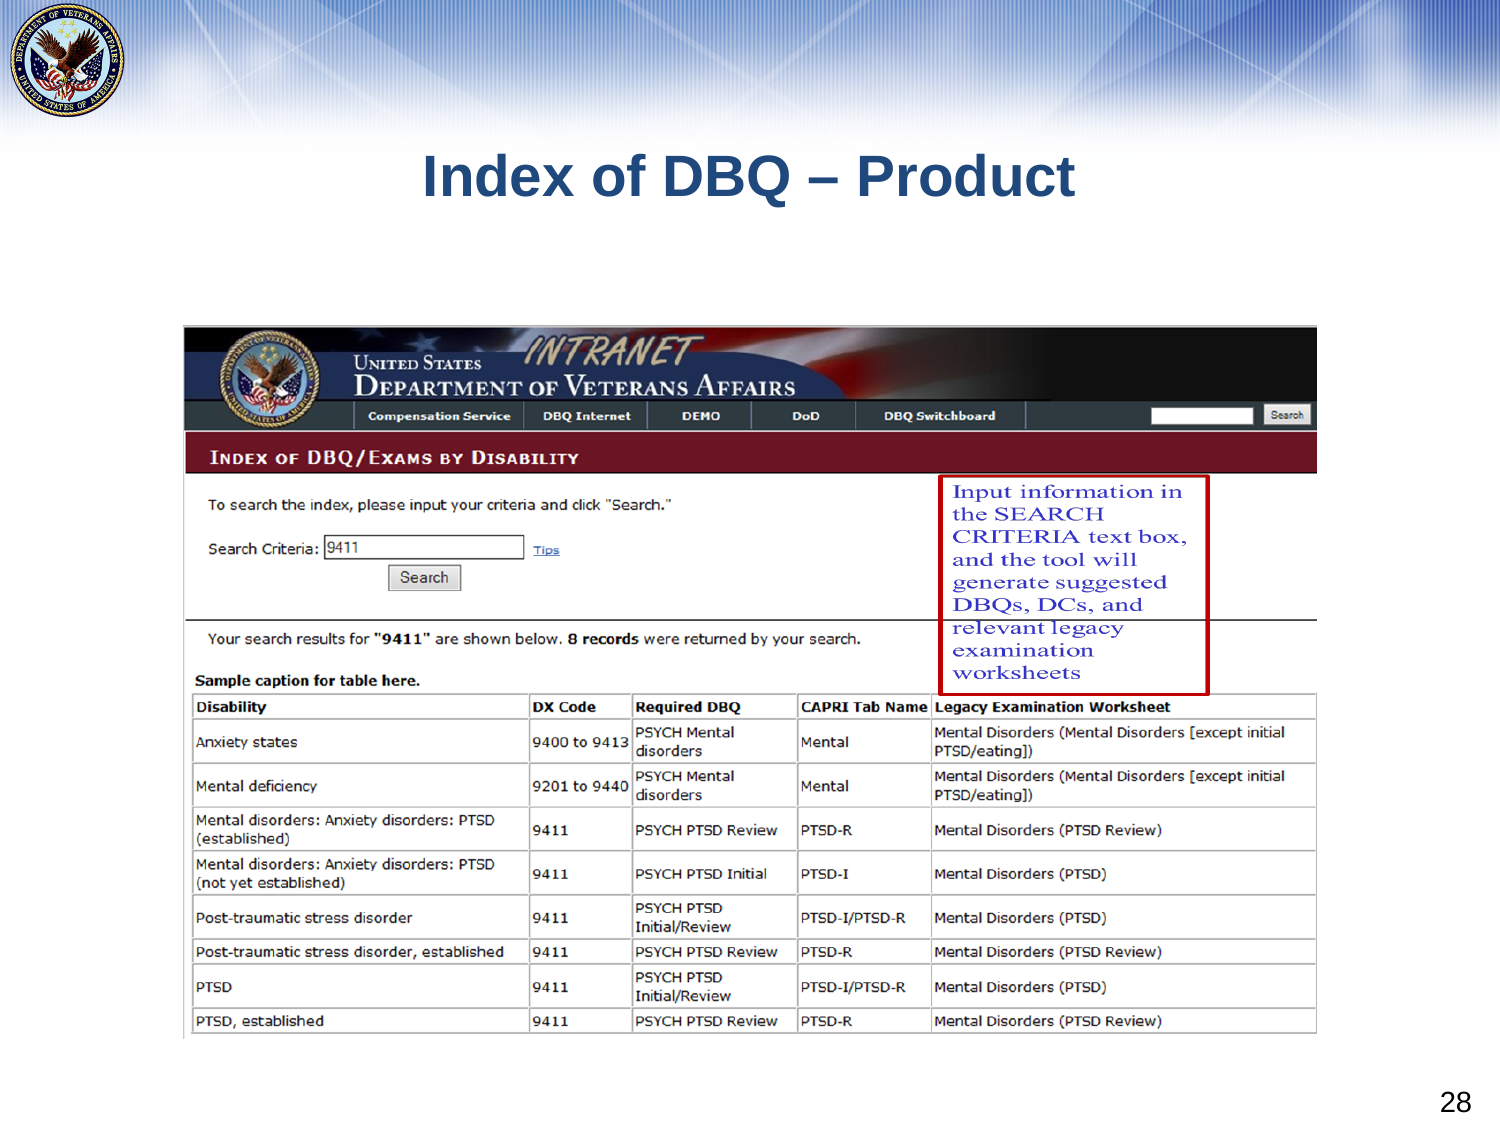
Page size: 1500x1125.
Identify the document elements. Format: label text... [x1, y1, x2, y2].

picture [0, 309, 1500, 1062]
slide_number 28 [1136, 1083, 1487, 1125]
title Index of DBQ – Product [0, 130, 1500, 309]
picture [0, 0, 1500, 130]
